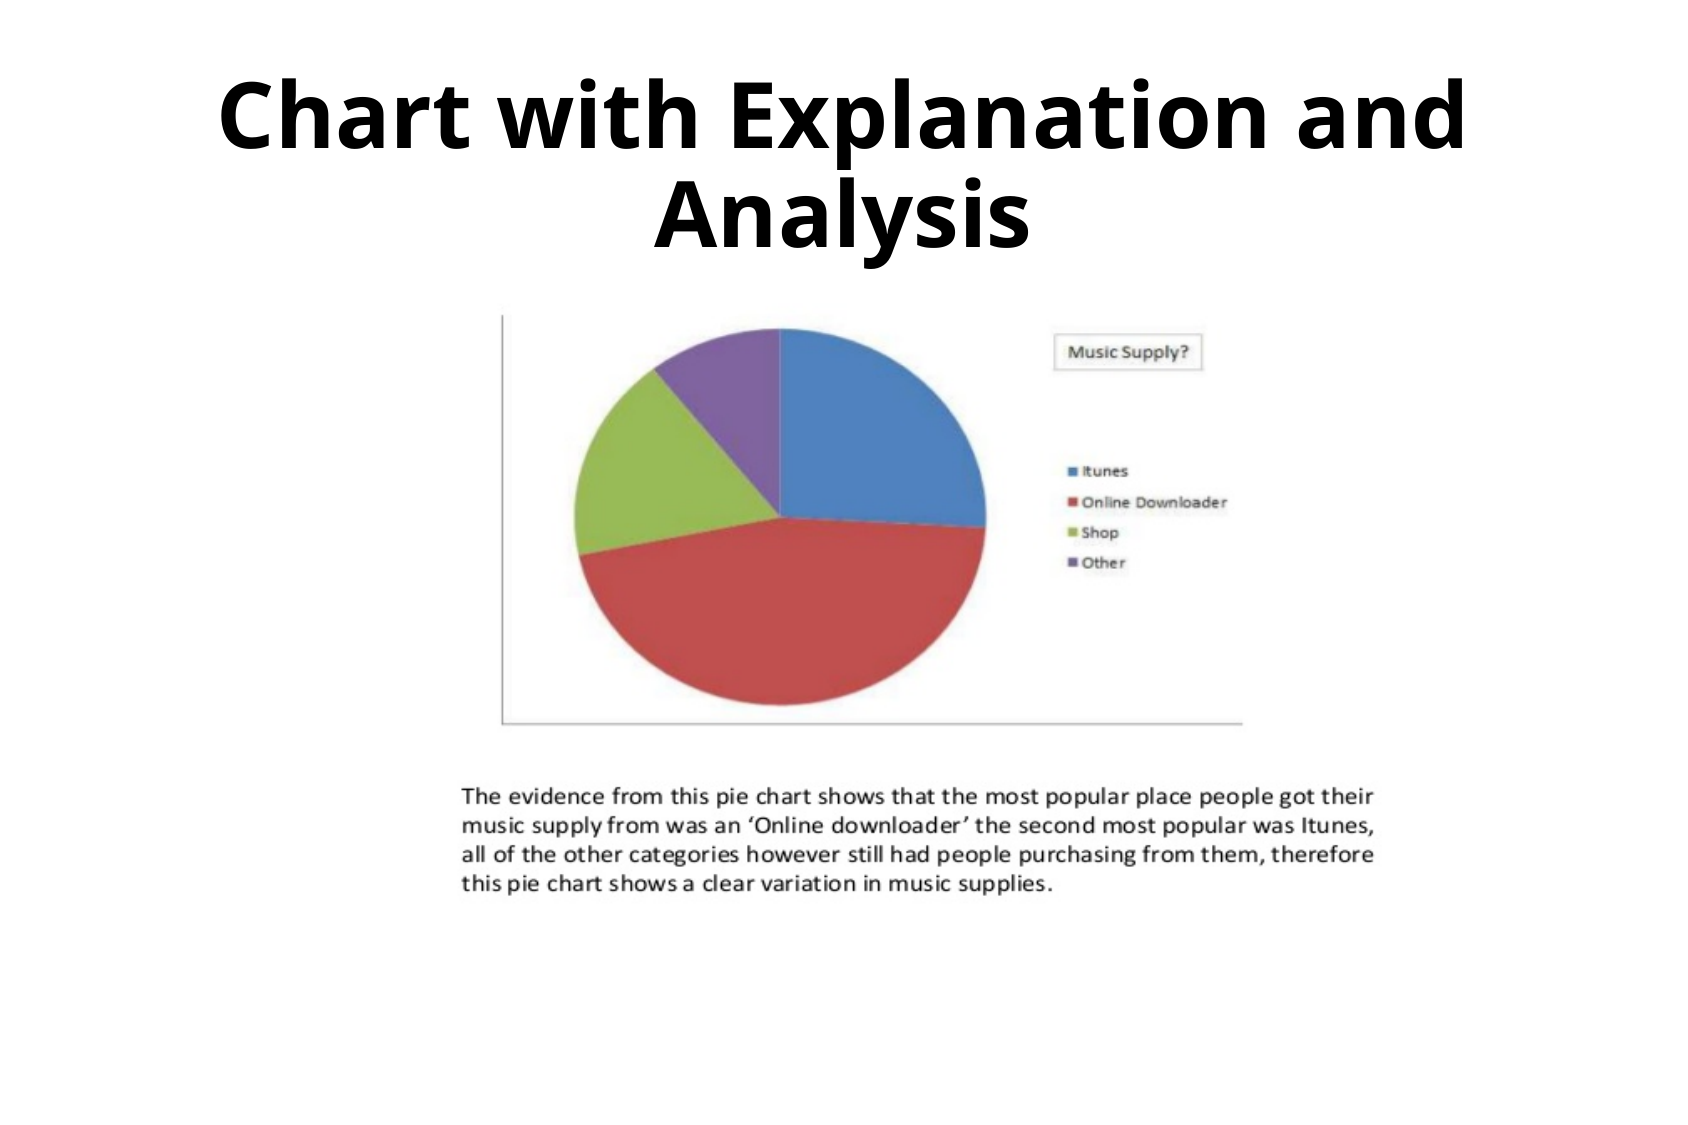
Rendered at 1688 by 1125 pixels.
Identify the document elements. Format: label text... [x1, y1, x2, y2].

title Chart with Explanation and Analysis [116, 59, 1572, 278]
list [338, 280, 1405, 1012]
